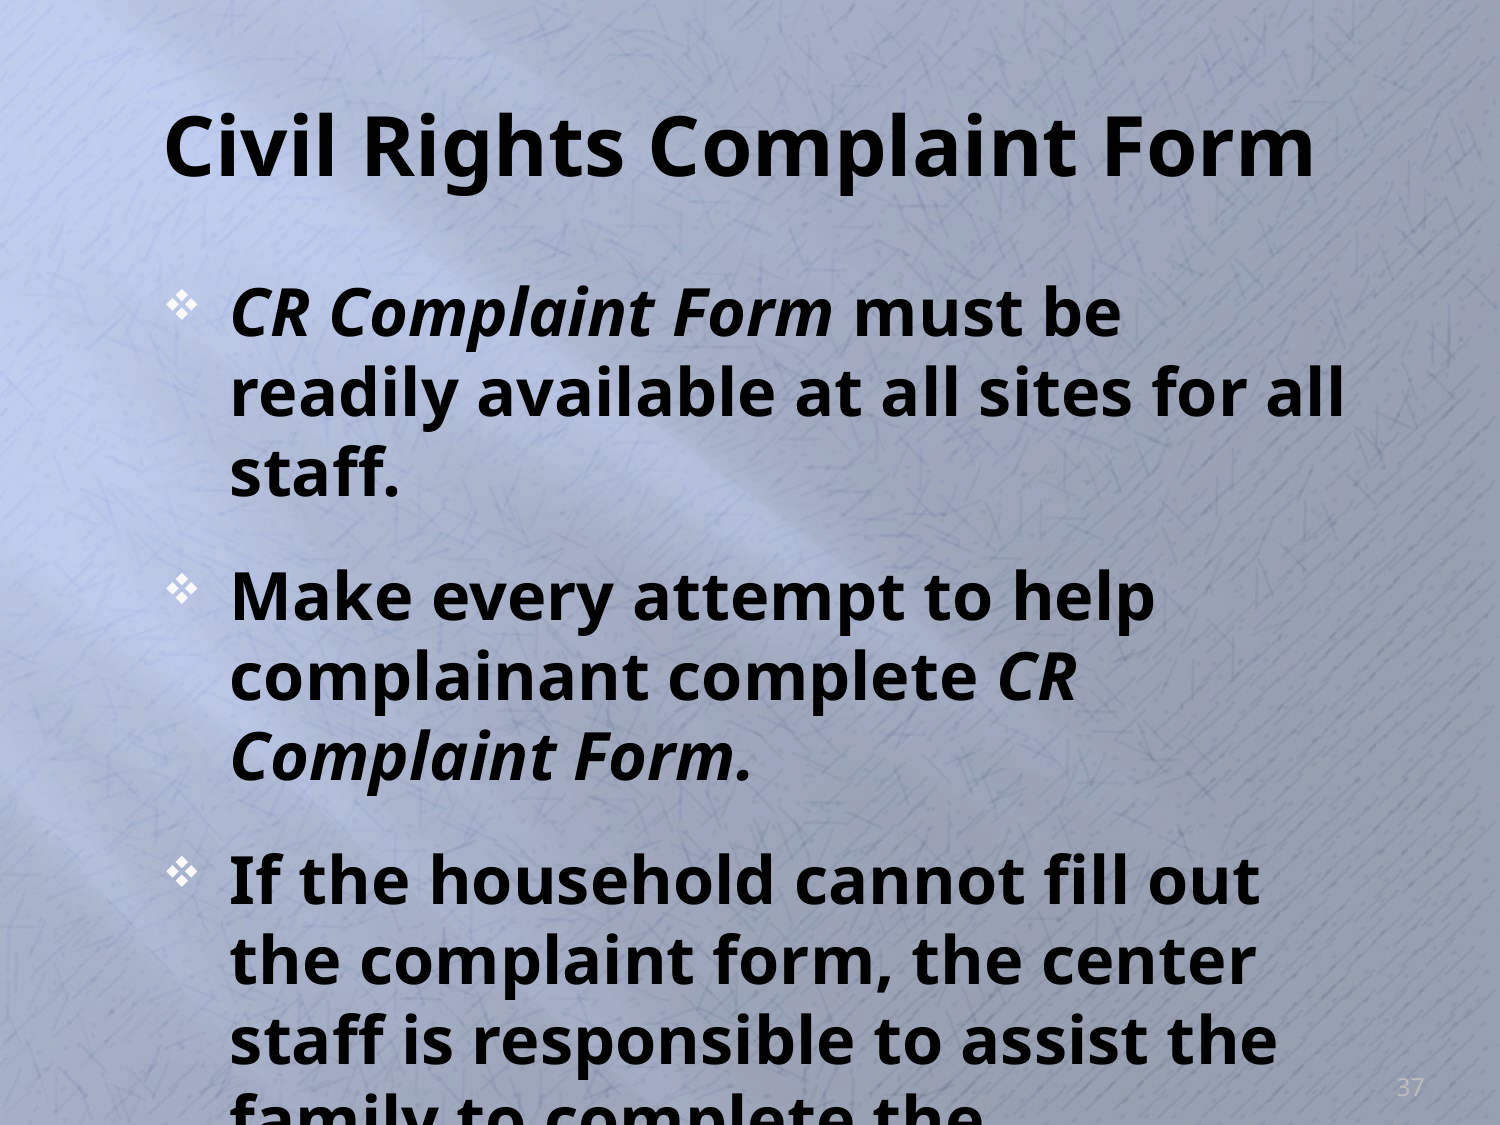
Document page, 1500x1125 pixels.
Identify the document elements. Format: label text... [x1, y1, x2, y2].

title Civil Rights Complaint Form [87, 62, 1394, 224]
slide_number 37 [1299, 1052, 1425, 1113]
list CR Complaint Form must be readily available at all sites for all staff. Make every attempt to help complainant complete CR Complaint Form. If the household cannot fill out the complaint form, the center staff is responsible to assist the family to complete the document. [125, 262, 1376, 989]
